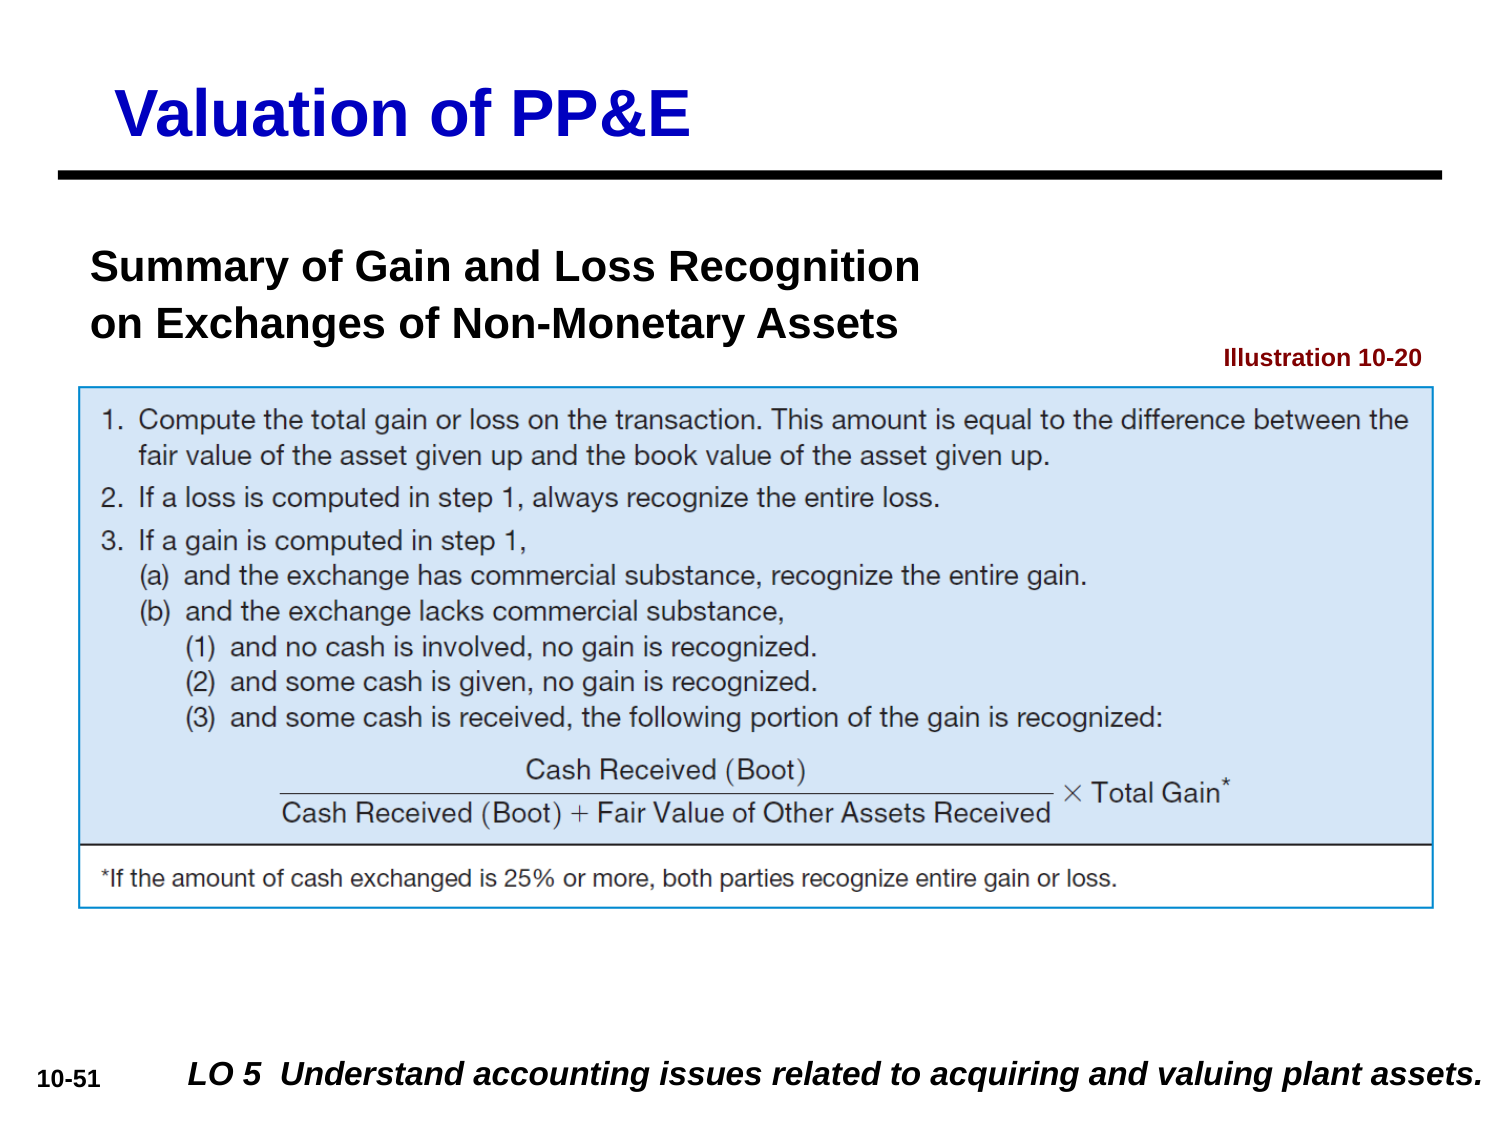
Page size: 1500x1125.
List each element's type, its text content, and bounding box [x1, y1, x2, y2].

text_box Illustration 10-20 [1124, 333, 1438, 379]
title Valuation of PP&E [99, 62, 1450, 155]
text_box Summary of Gain and Loss Recognition on Exchanges of Non-Monetary Assets [75, 224, 950, 356]
text_box LO 5 Understand accounting issues related to acquiring and valuing plant assets. [149, 1044, 1500, 1100]
picture [74, 383, 1438, 913]
